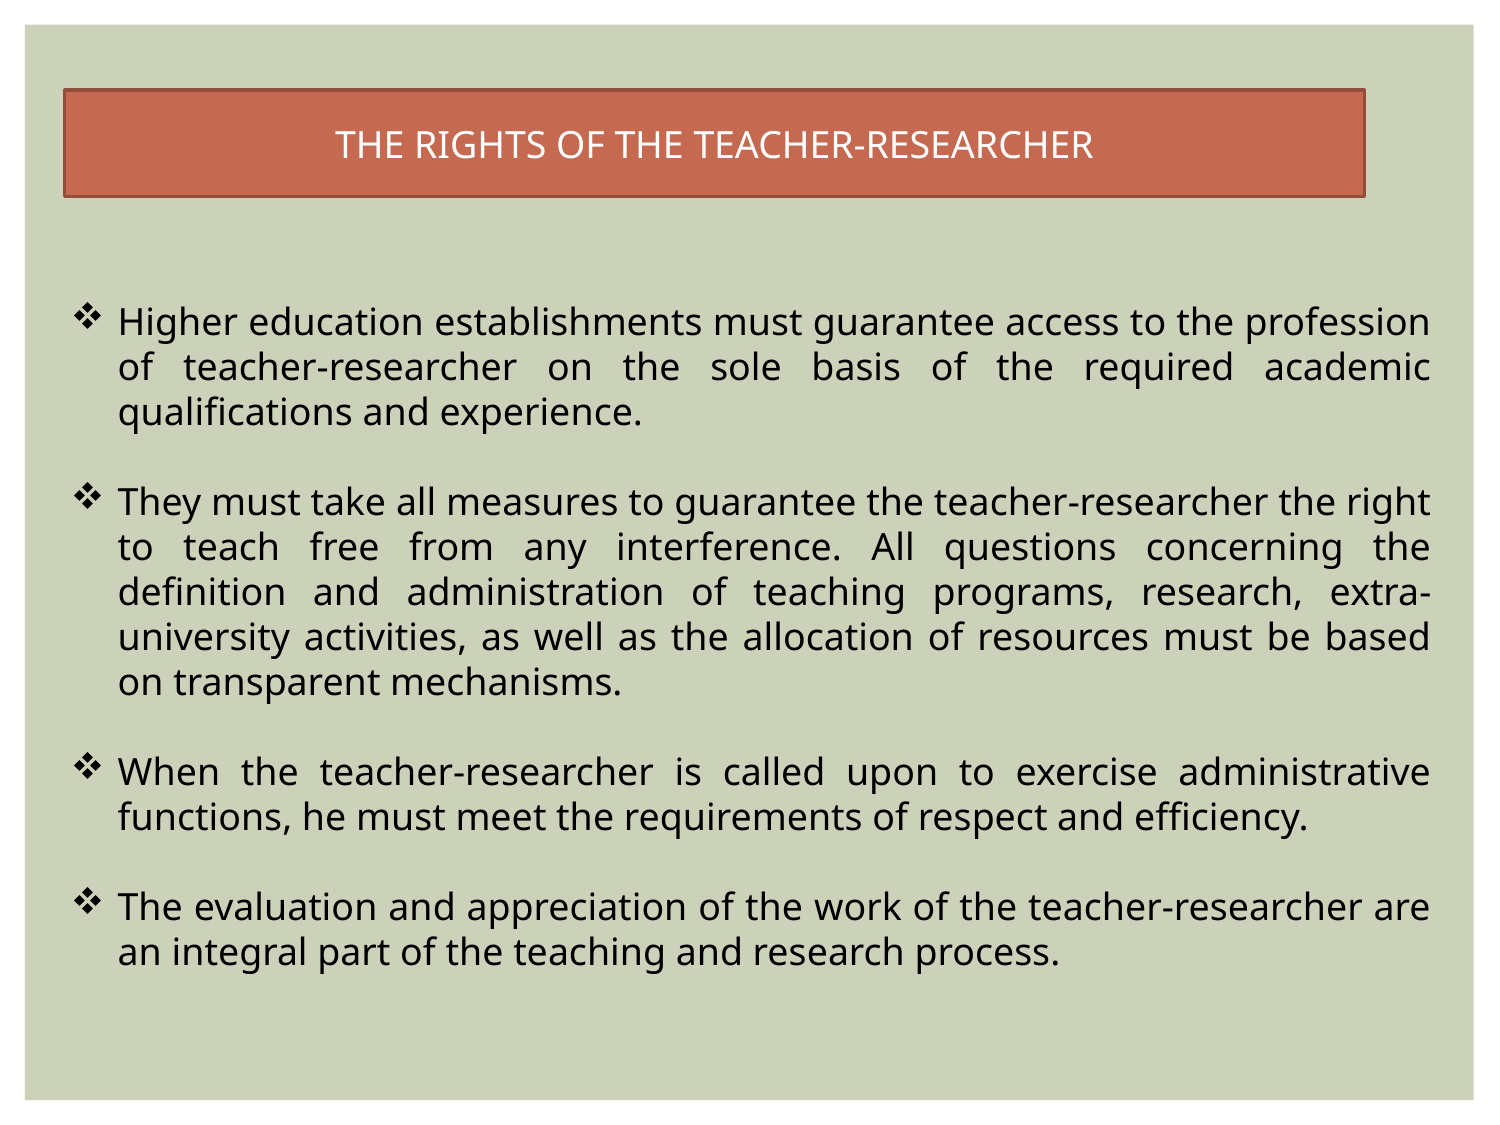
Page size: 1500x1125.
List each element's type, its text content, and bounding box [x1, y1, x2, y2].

text_box Higher education establishments must guarantee access to the profession of teacher-researcher on the sole basis of the required academic qualifications and experience. They must take all measures to guarantee the teacher-researcher the right to teach free from any interference. All questions concerning the definition and administration of teaching programs, research, extra-university activities, as well as the allocation of resources must be based on transparent mechanisms. When the teacher-researcher is called upon to exercise administrative functions, he must meet the requirements of respect and efficiency. The evaluation and appreciation of the work of the teacher-researcher are an integral part of the teaching and research process. [55, 290, 1447, 981]
text_box THE RIGHTS OF THE TEACHER-RESEARCHER [63, 88, 1366, 198]
